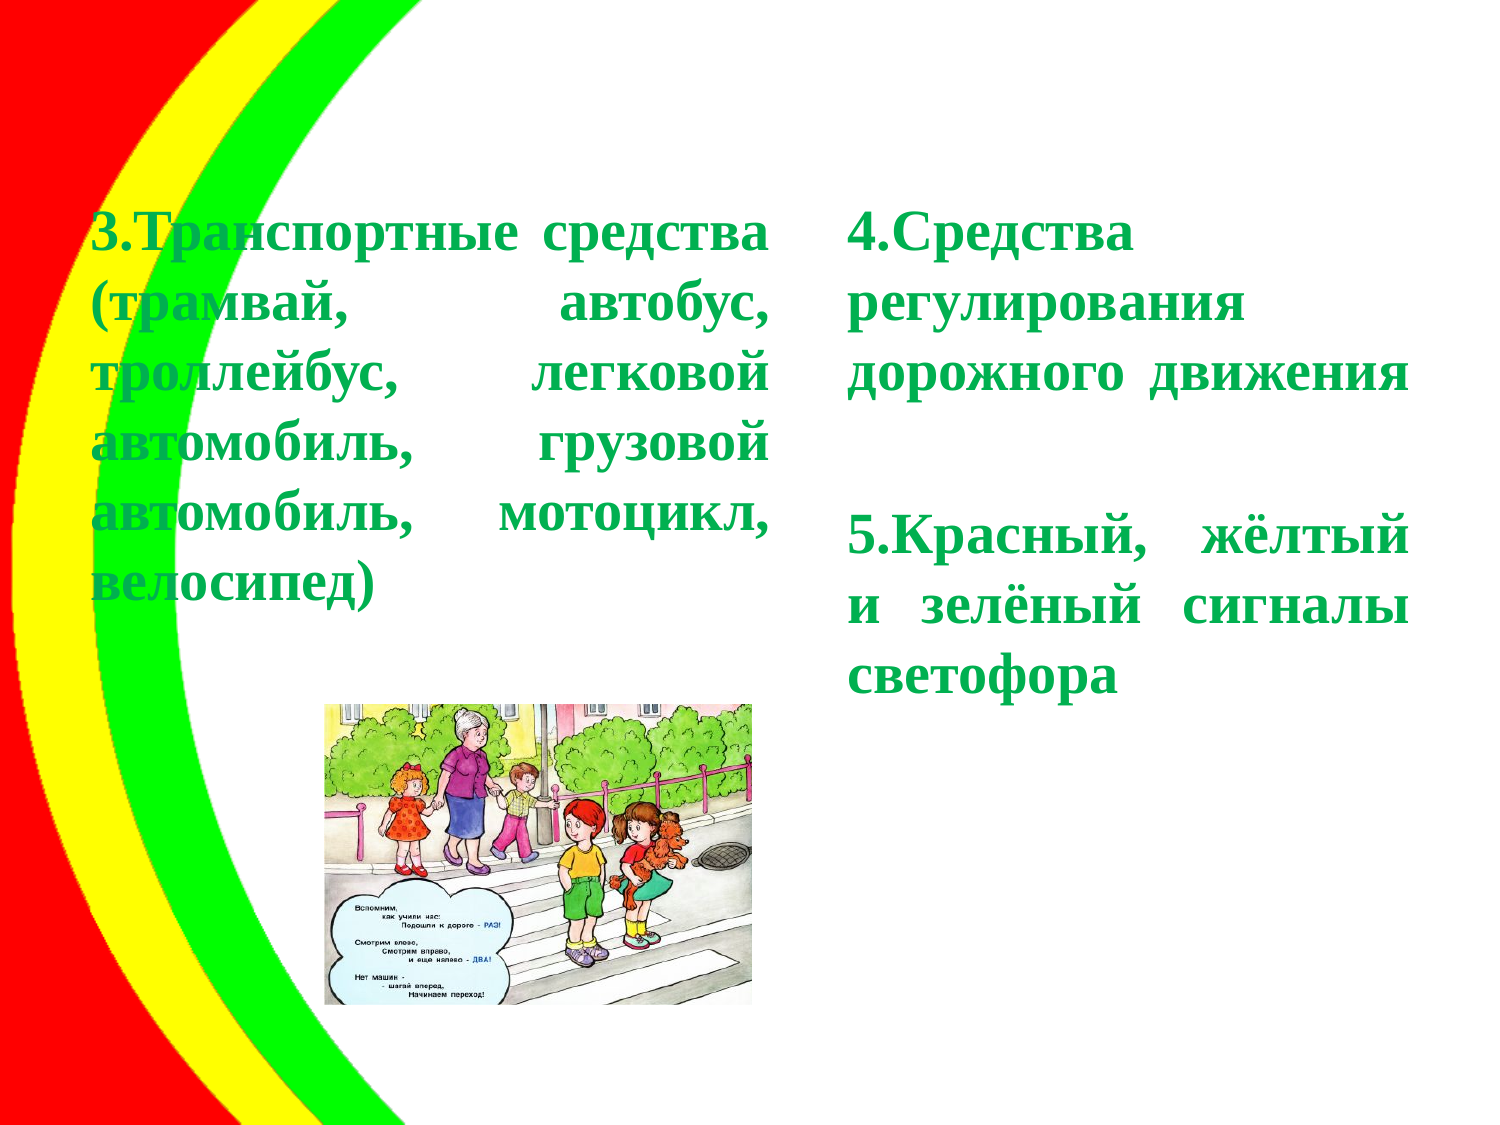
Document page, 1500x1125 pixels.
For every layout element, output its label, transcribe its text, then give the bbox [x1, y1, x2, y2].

picture [0, 0, 1500, 1125]
list 3.Транспортные средства (трамвай, автобус, троллейбус, легковой автомобиль, грузовой автомобиль, мотоцикл, велосипед) [74, 184, 786, 1006]
list 4.Средства регулирования дорожного движения 5.Красный, жёлтый и зелёный сигналы светофора [832, 184, 1426, 1006]
